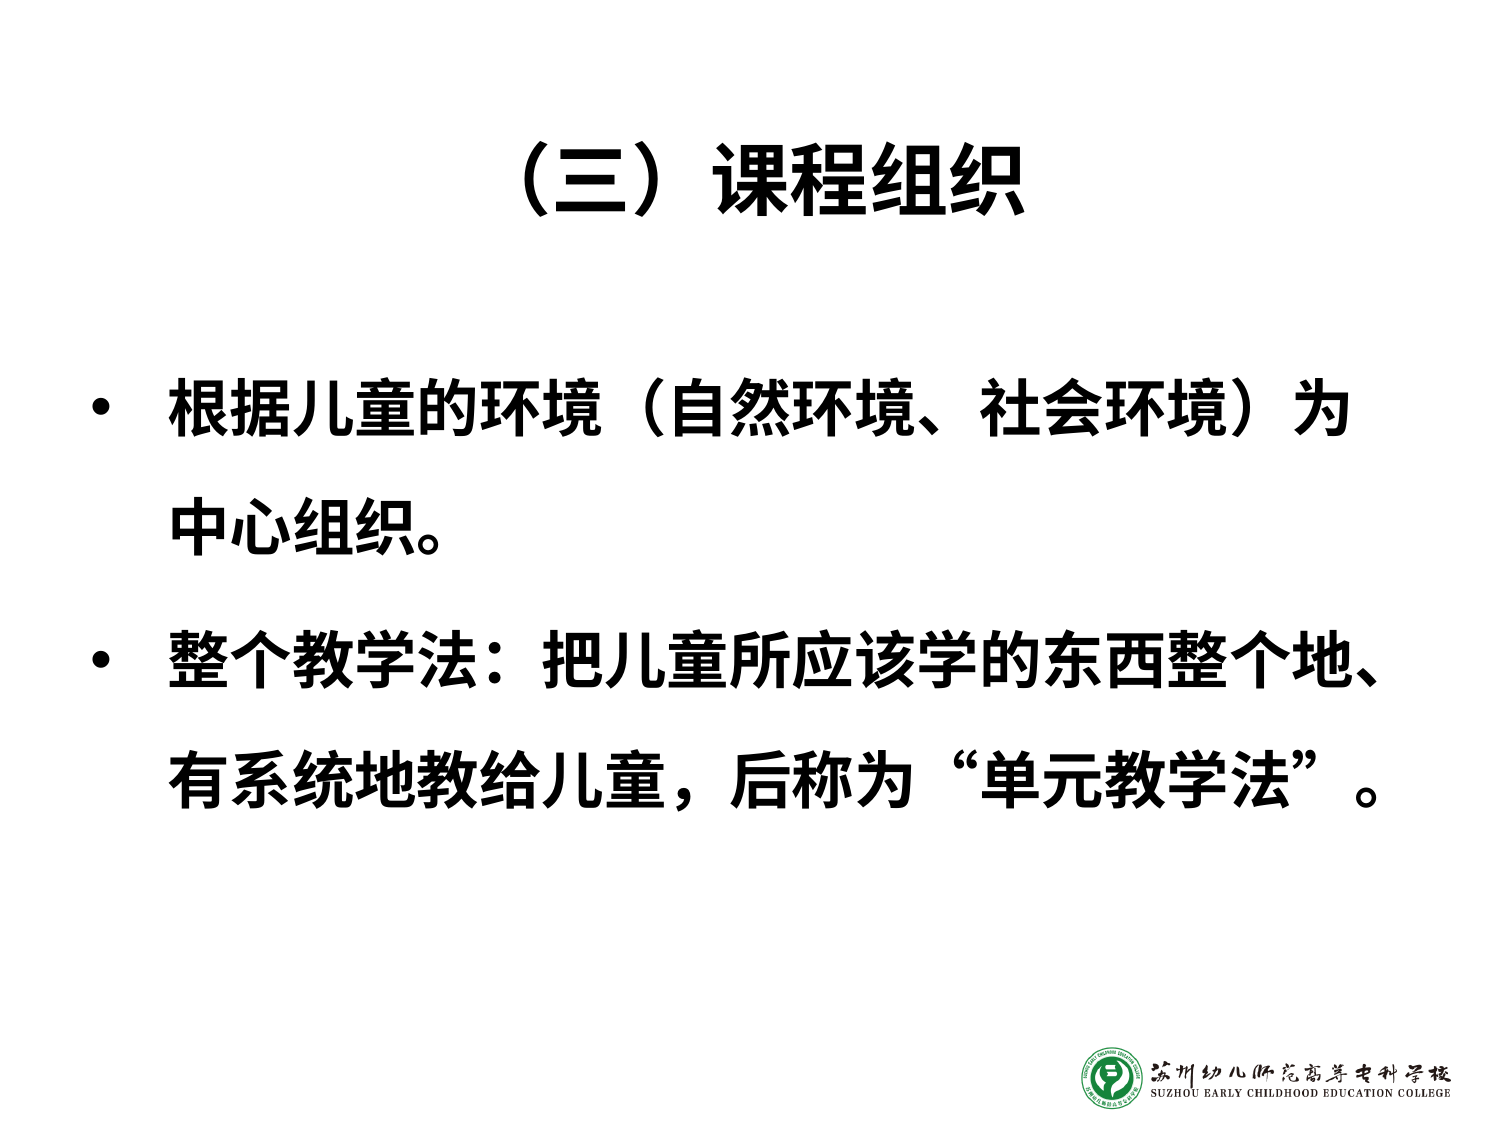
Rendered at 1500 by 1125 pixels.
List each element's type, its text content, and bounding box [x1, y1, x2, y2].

title （三）课程组织 [75, 45, 1425, 233]
picture [1080, 1046, 1451, 1110]
list 根据儿童的环境（自然环境、社会环境）为中心组织。 整个教学法：把儿童所应该学的东西整个地、有系统地教给儿童，后称为“单元教学法”。 [75, 316, 1425, 1005]
